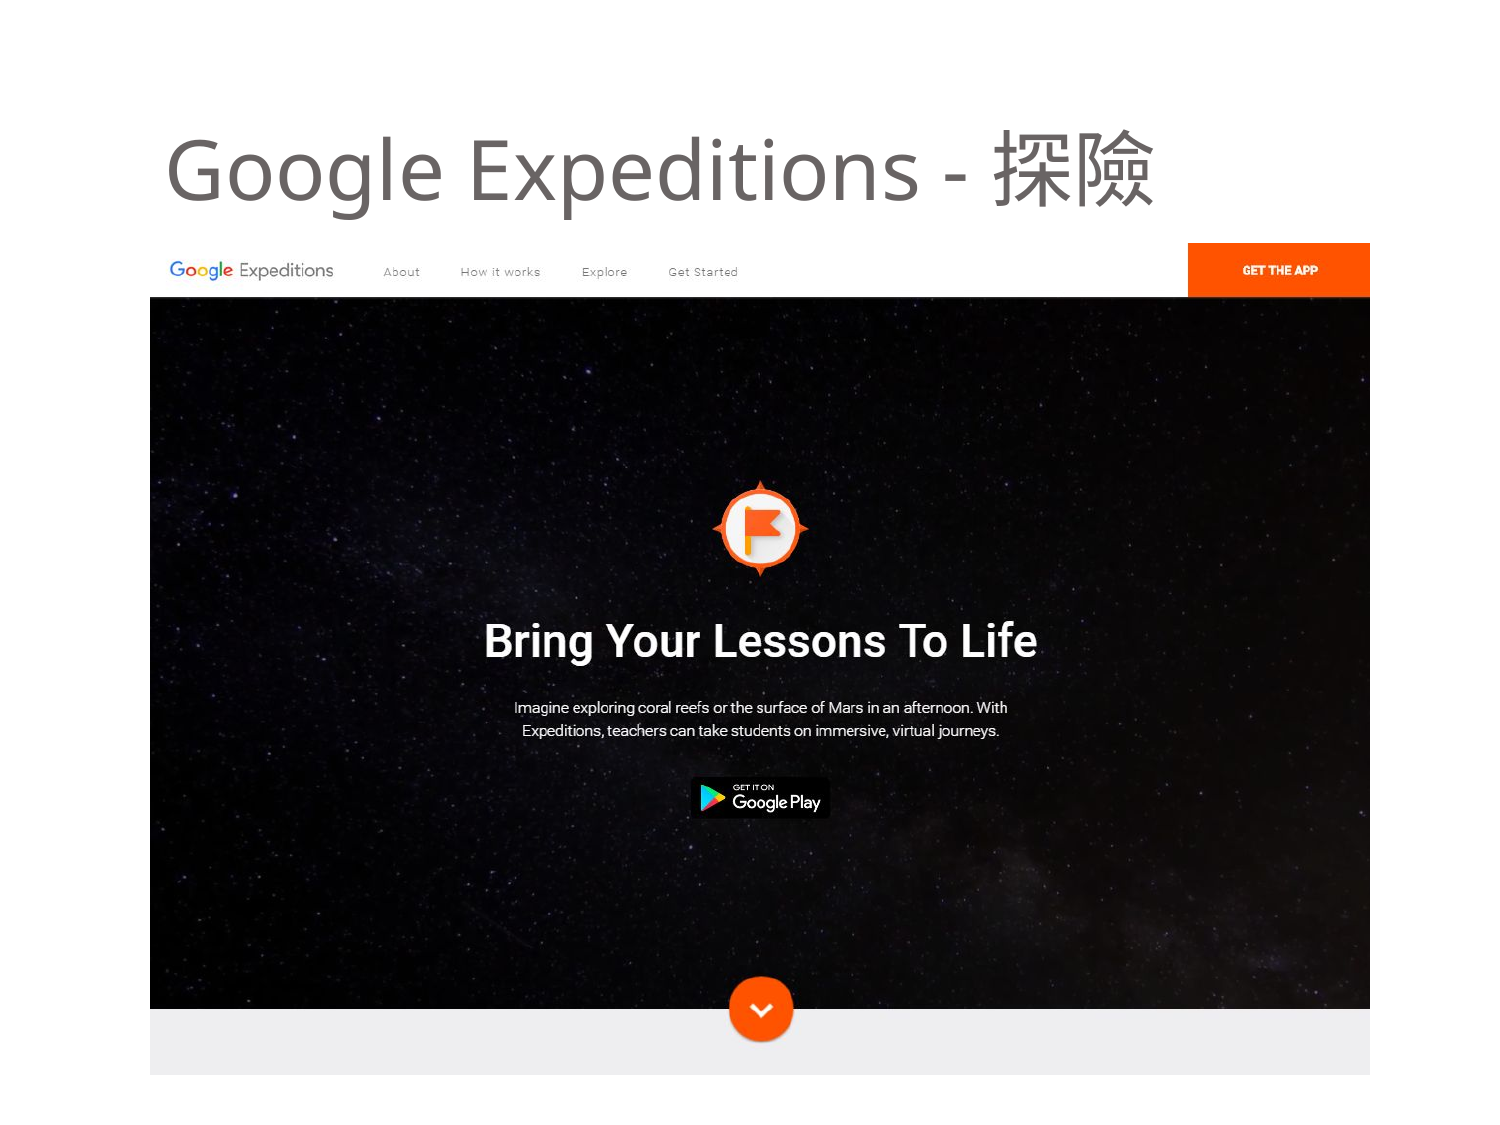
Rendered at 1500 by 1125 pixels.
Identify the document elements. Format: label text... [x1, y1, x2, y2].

title Google Expeditions -探險 [150, 45, 1425, 233]
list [149, 243, 1371, 1075]
